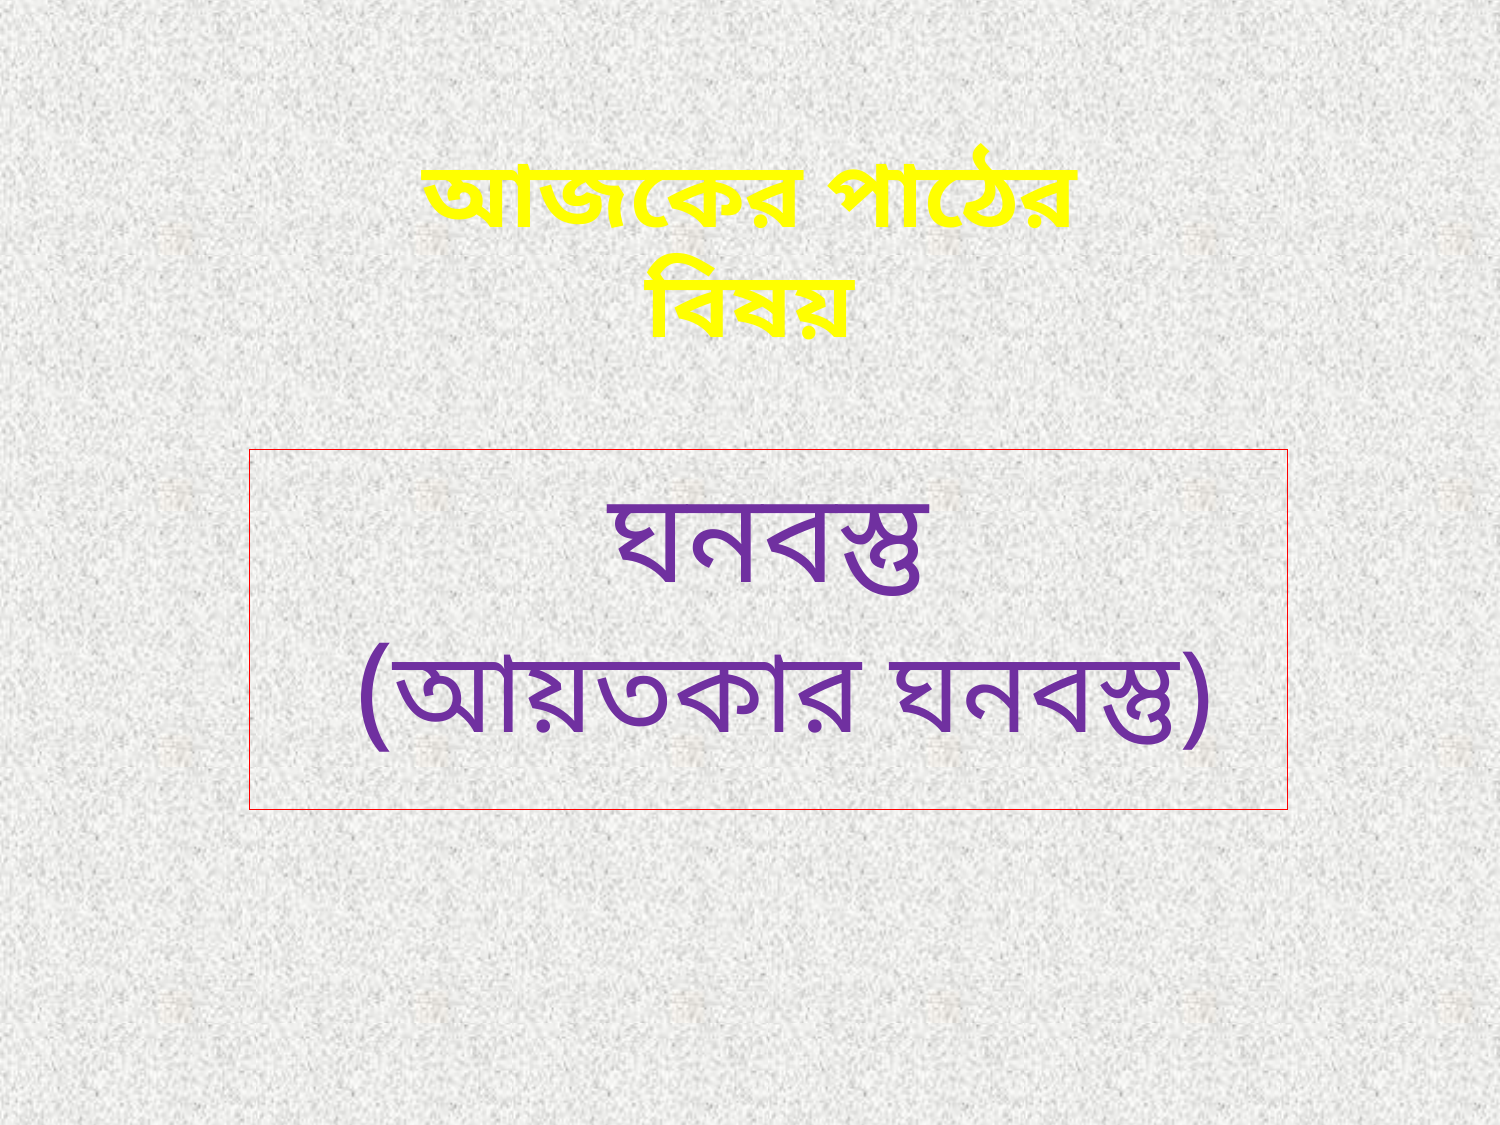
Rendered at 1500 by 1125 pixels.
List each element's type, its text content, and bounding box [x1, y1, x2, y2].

picture [0, 0, 1500, 1125]
title আজকের পাঠের বিষয় [300, 125, 1200, 367]
text_box ঘনবস্তু (আয়তকার ঘনবস্তু) [249, 449, 1288, 810]
